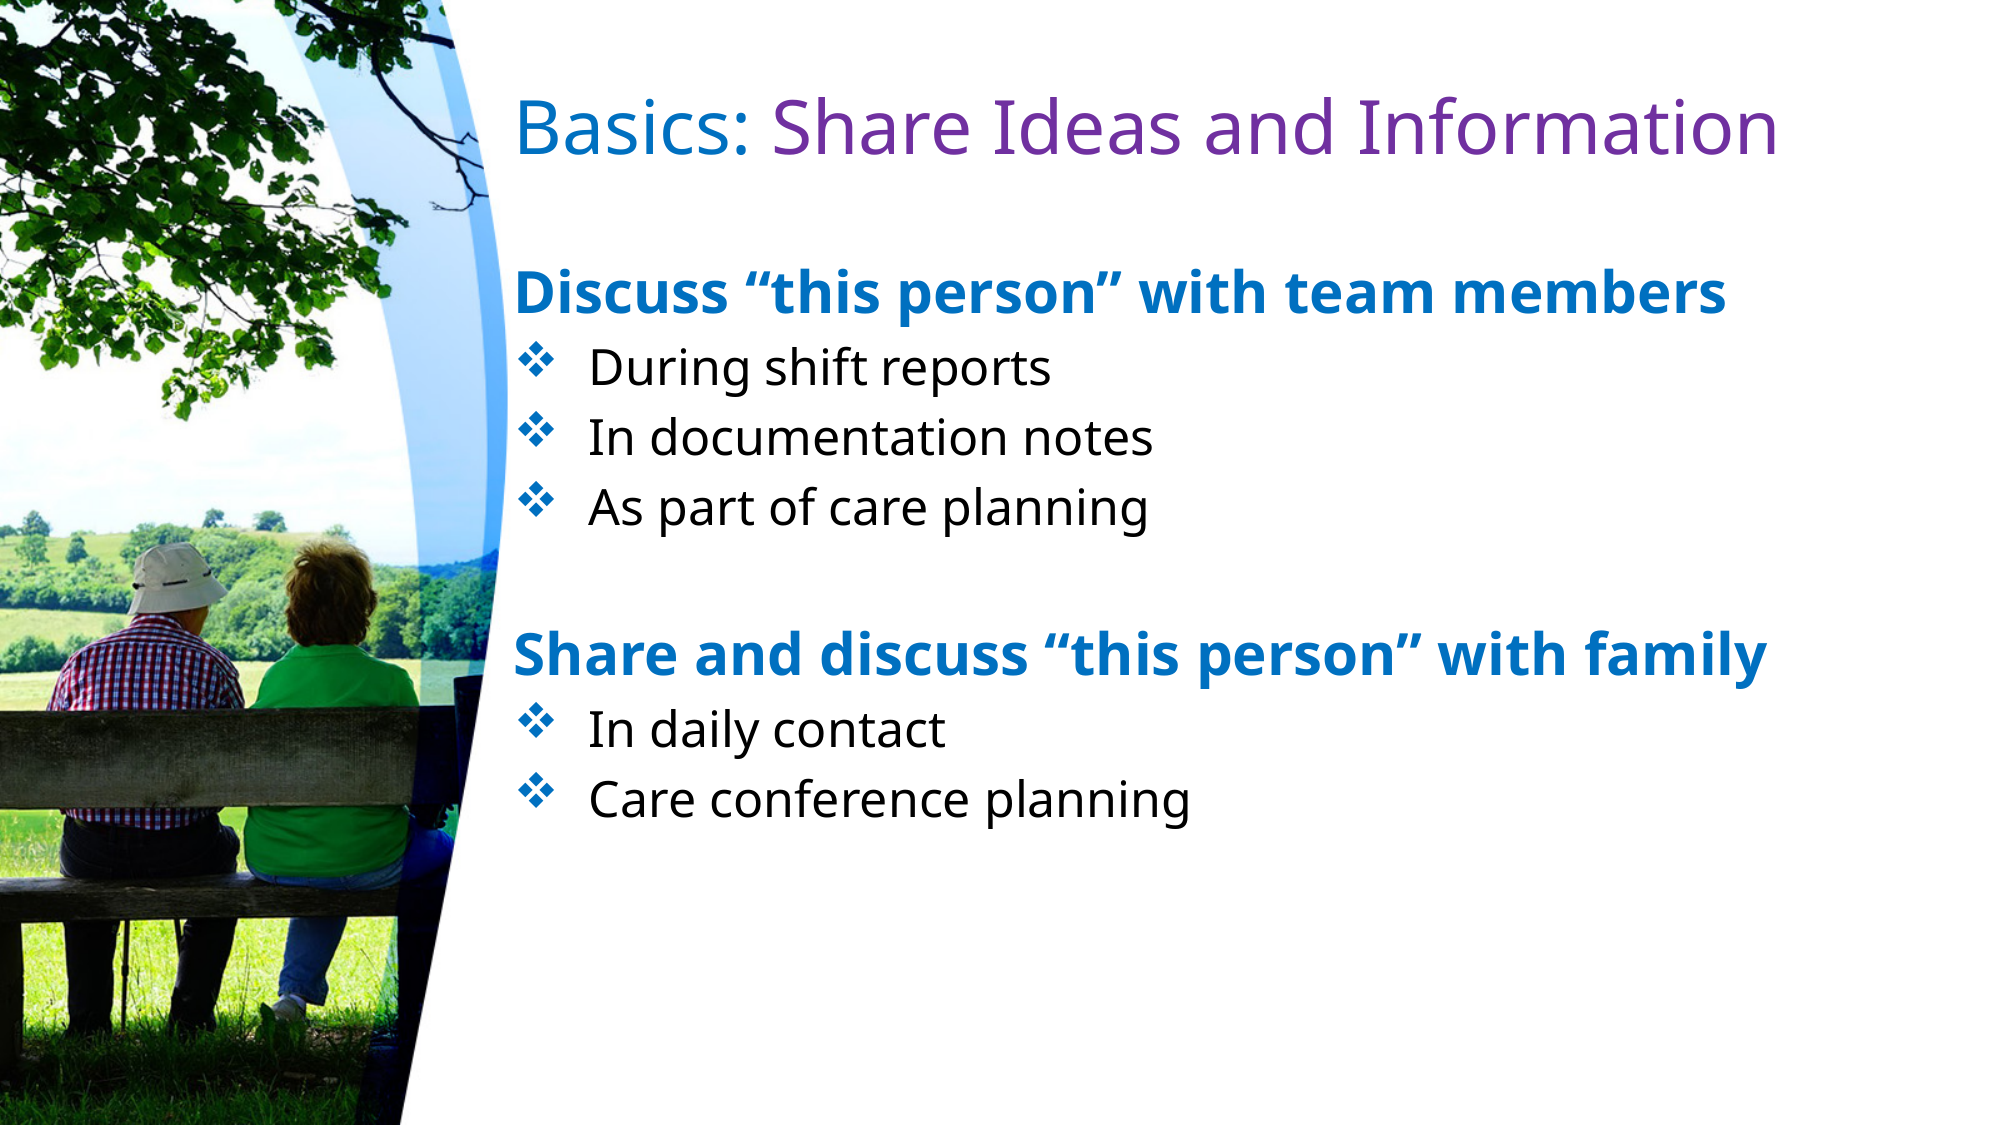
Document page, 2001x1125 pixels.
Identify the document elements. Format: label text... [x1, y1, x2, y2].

title Basics: Share Ideas and Information [499, 61, 1835, 187]
picture [0, 0, 2001, 1125]
list Discuss “this person” with team members During shift reports In documentation notes As part of care planning Share and discuss “this person” with family In daily contact Care conference planning [499, 248, 1835, 1050]
